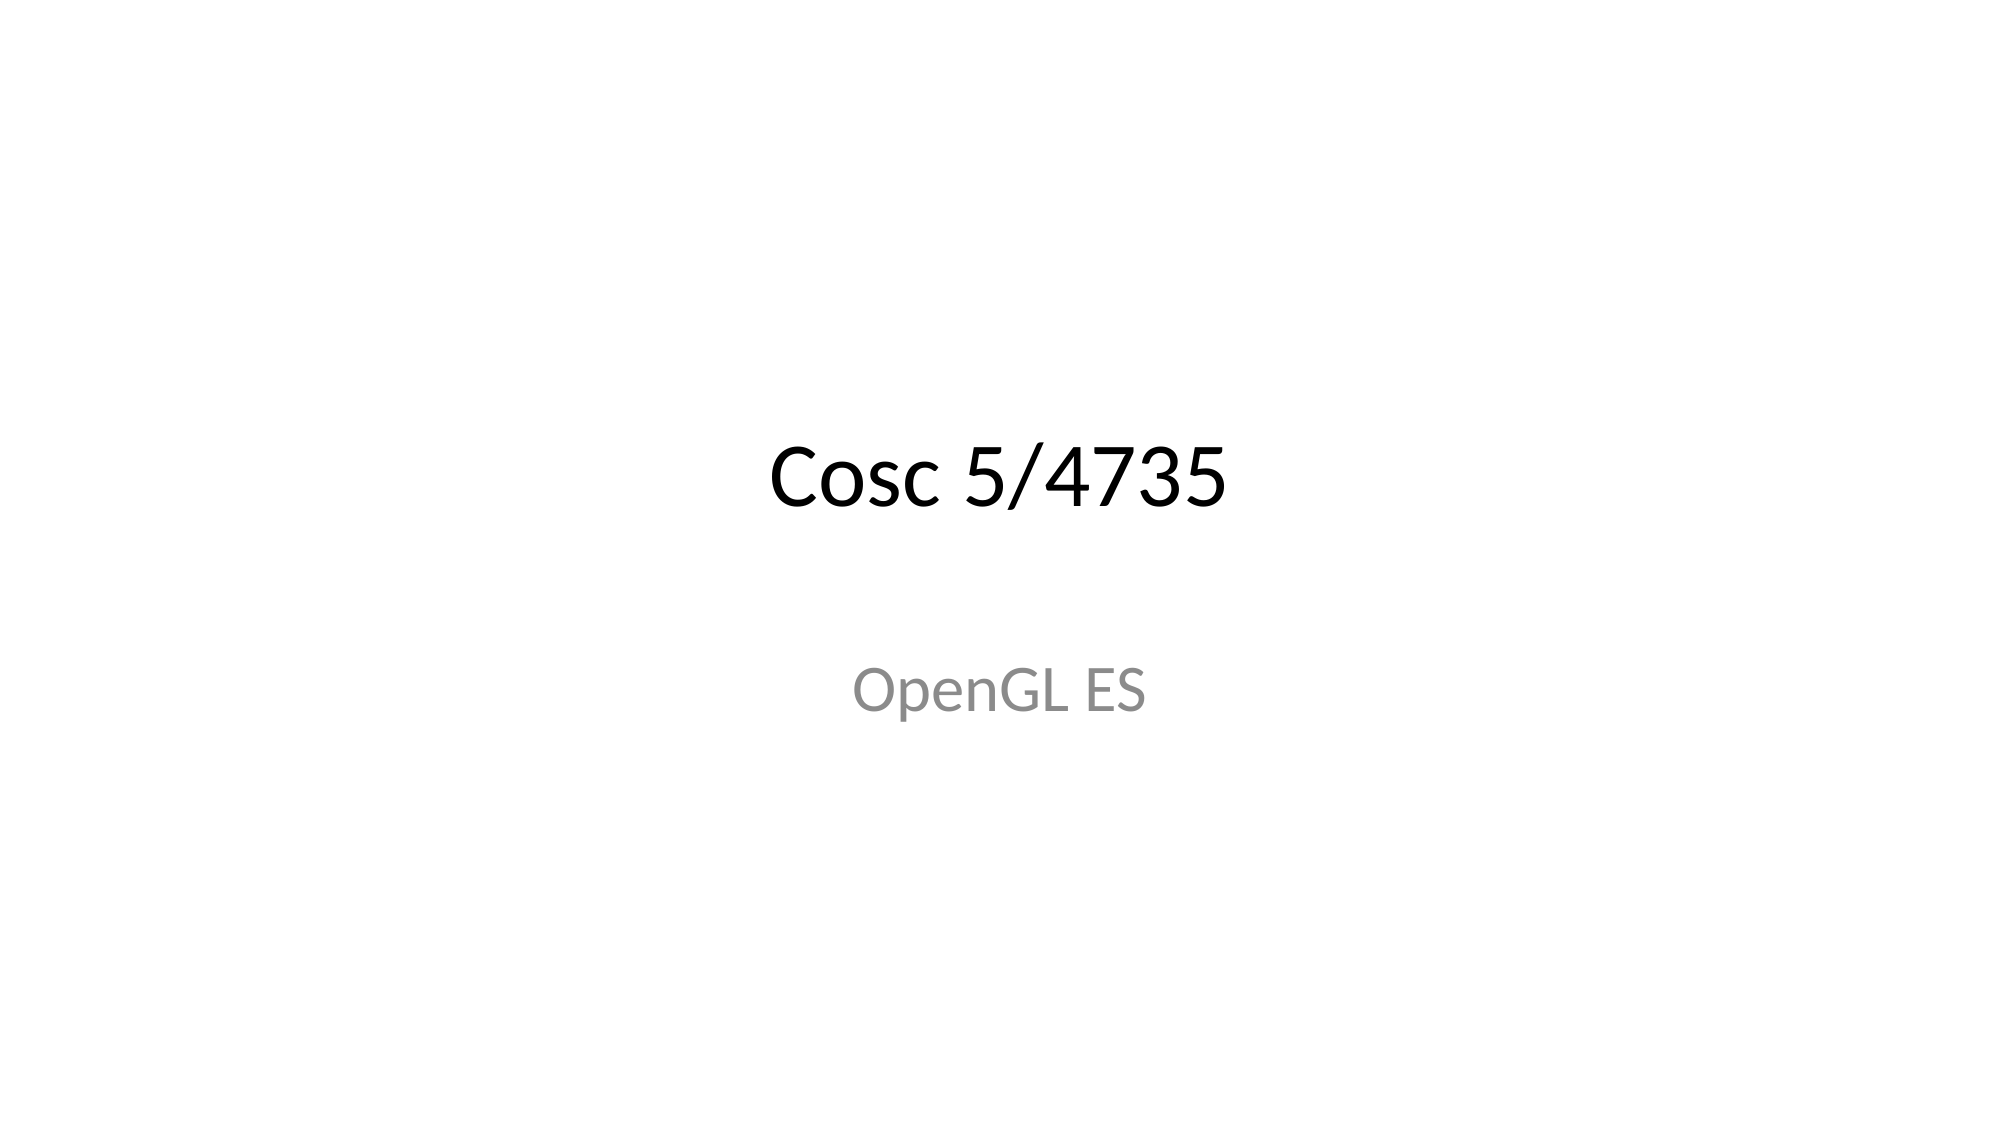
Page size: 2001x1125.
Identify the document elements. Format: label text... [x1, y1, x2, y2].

subtitle OpenGL ES [300, 637, 1700, 925]
title Cosc 5/4735 [150, 349, 1850, 591]
